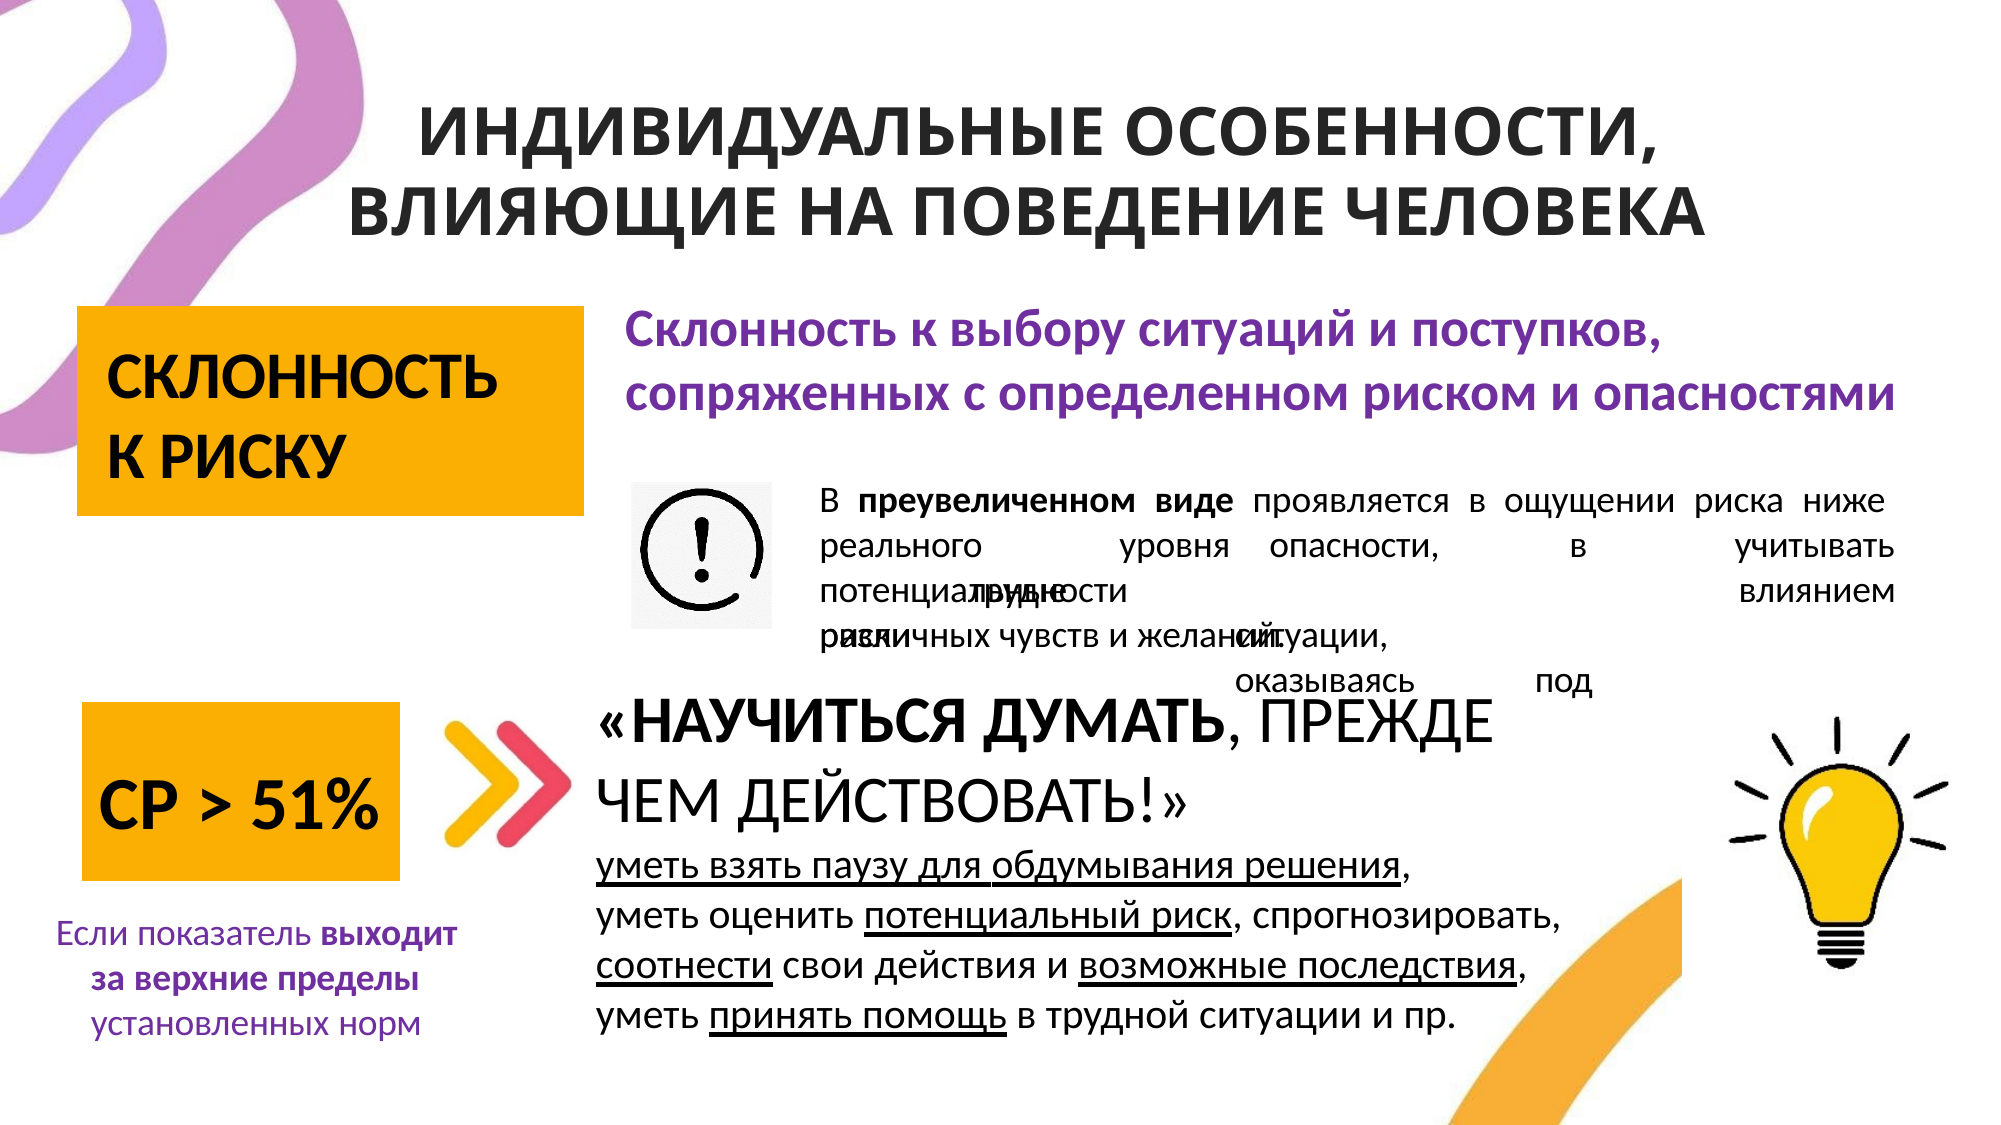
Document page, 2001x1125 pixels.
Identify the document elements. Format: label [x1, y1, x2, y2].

text_box [0, 0, 2000, 1125]
text_box [631, 482, 2000, 1017]
text_box [81, 696, 584, 882]
